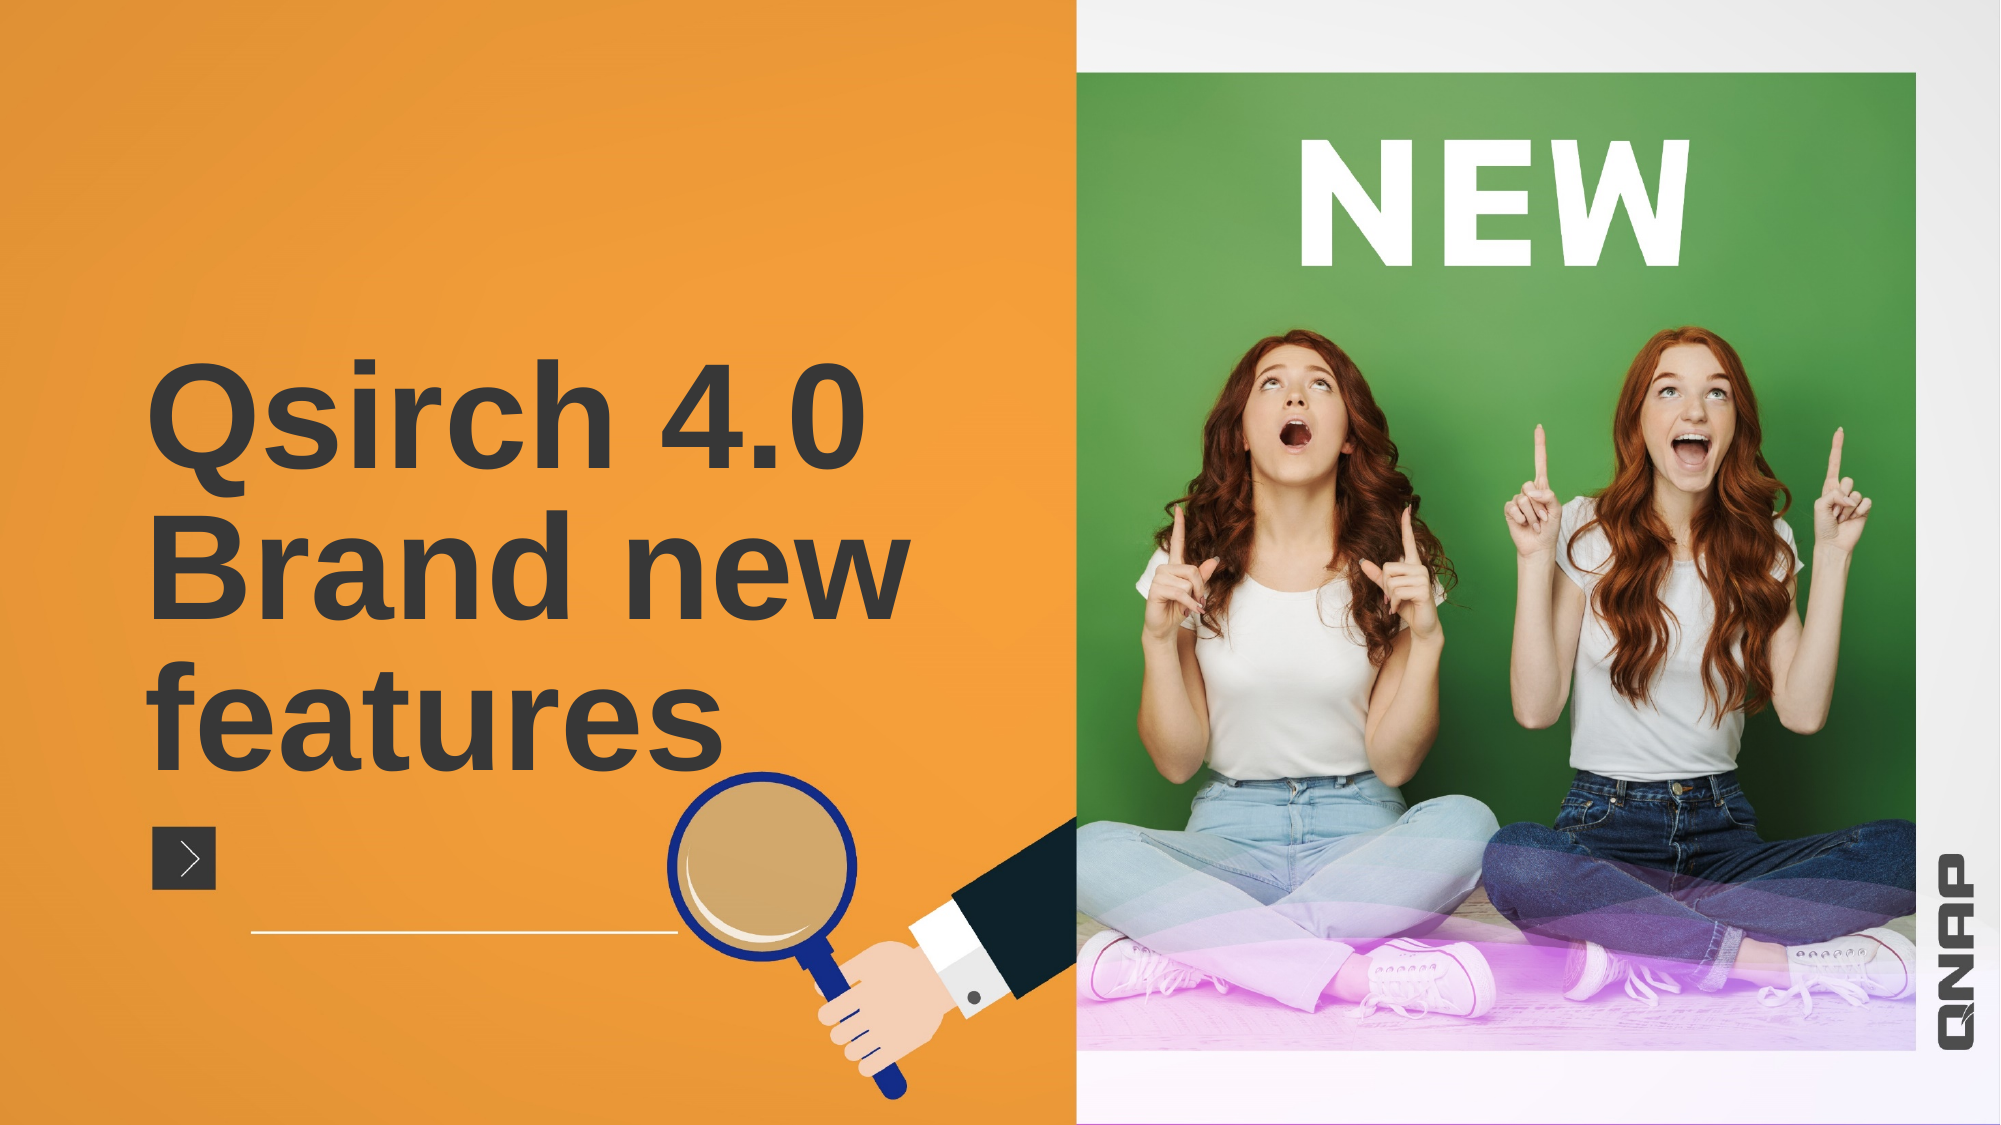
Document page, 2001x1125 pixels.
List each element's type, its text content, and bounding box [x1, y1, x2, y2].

title Qsirch 4.0 Brand new features [129, 340, 1032, 809]
picture [0, 0, 2000, 1125]
